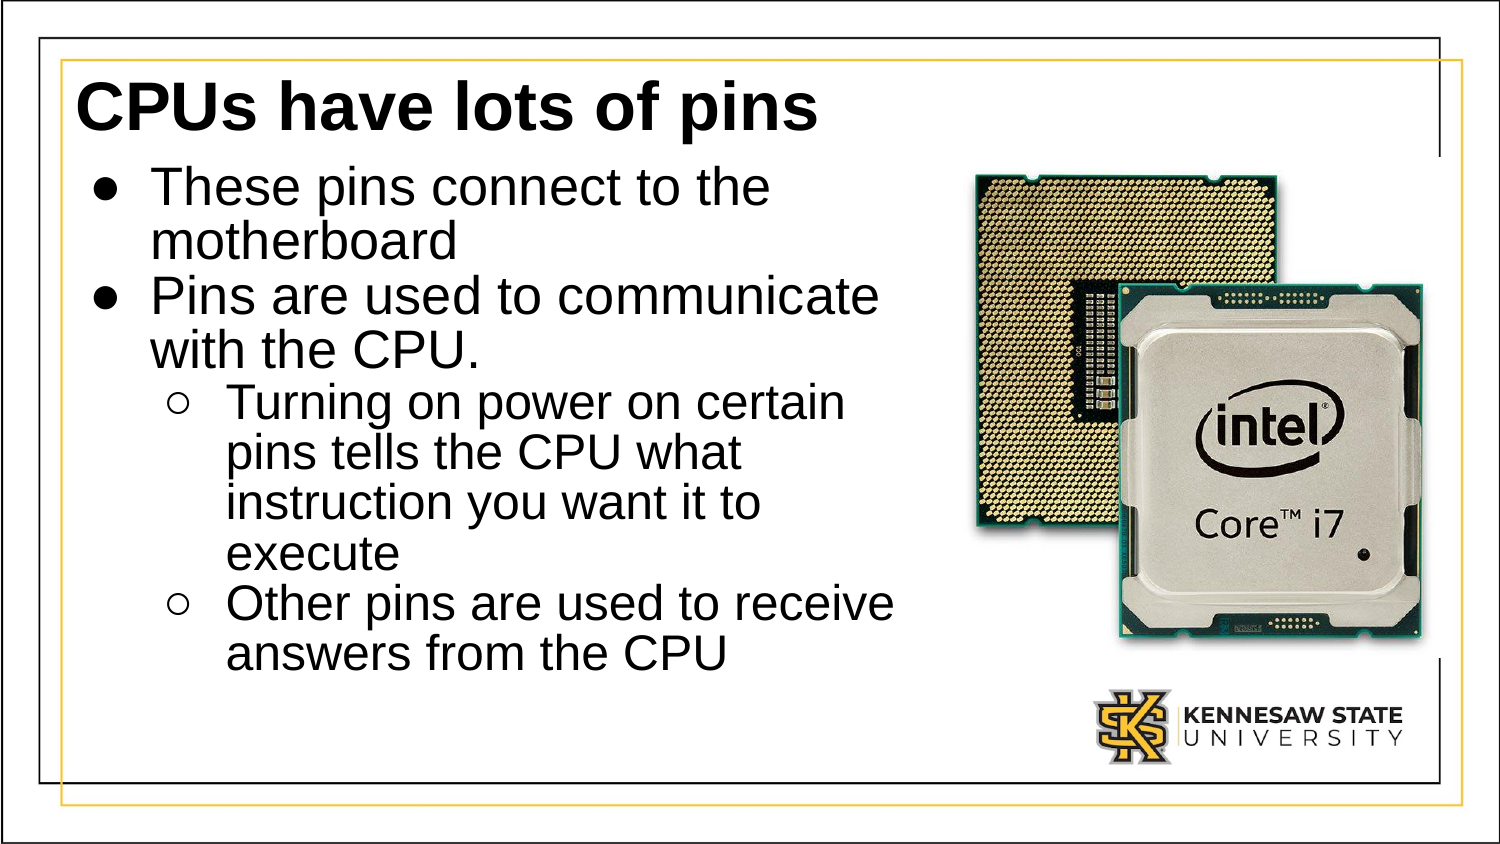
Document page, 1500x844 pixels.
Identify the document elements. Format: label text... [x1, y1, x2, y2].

title CPUs have lots of pins [60, 62, 1442, 156]
list These pins connect to the motherboard Pins are used to communicate with the CPU. Turning on power on certain pins tells the CPU what instruction you want it to execute Other pins are used to receive answers from the CPU [60, 154, 950, 772]
picture [0, 0, 1500, 844]
